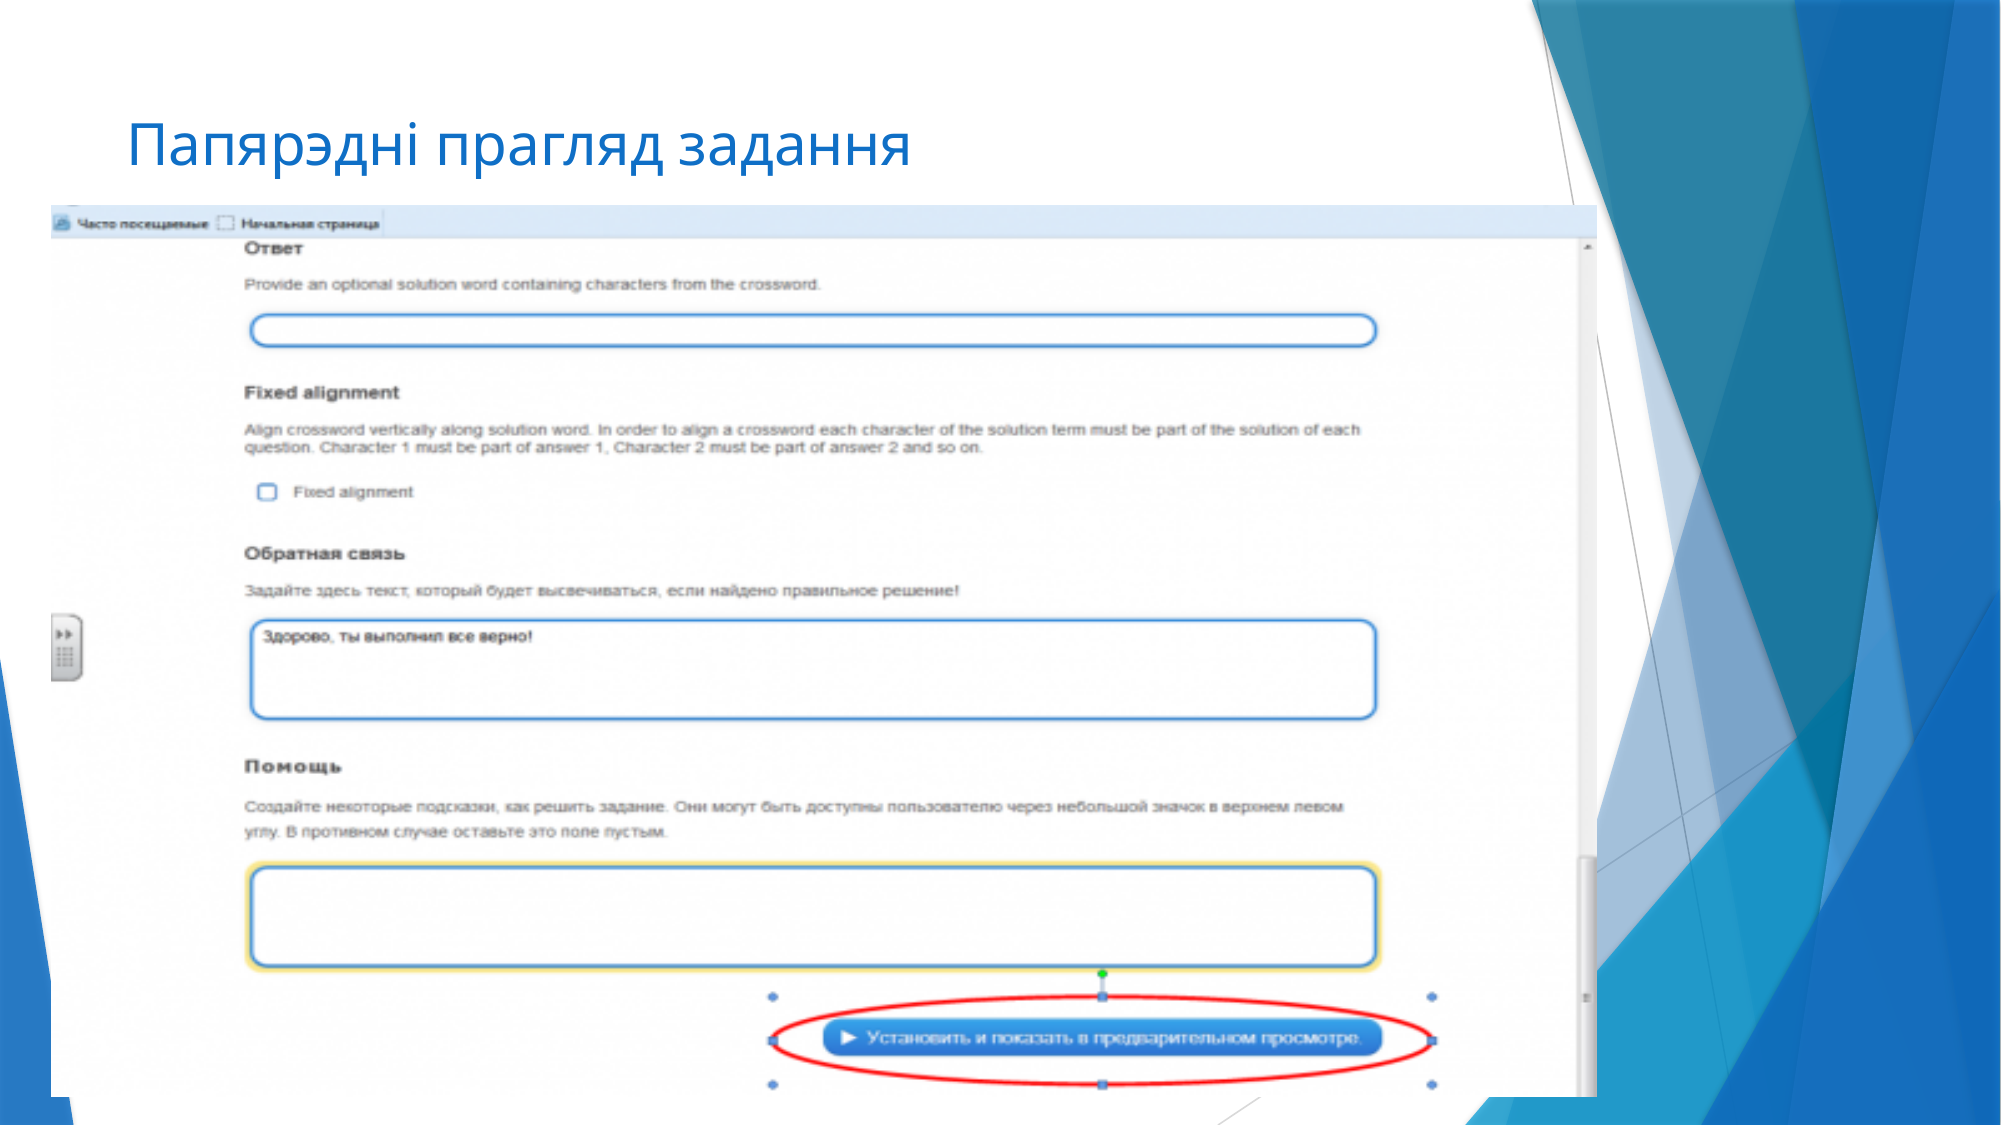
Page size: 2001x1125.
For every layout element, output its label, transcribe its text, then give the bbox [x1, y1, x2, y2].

title Папярэдні прагляд задання [111, 99, 1522, 204]
picture [51, 205, 1597, 1097]
